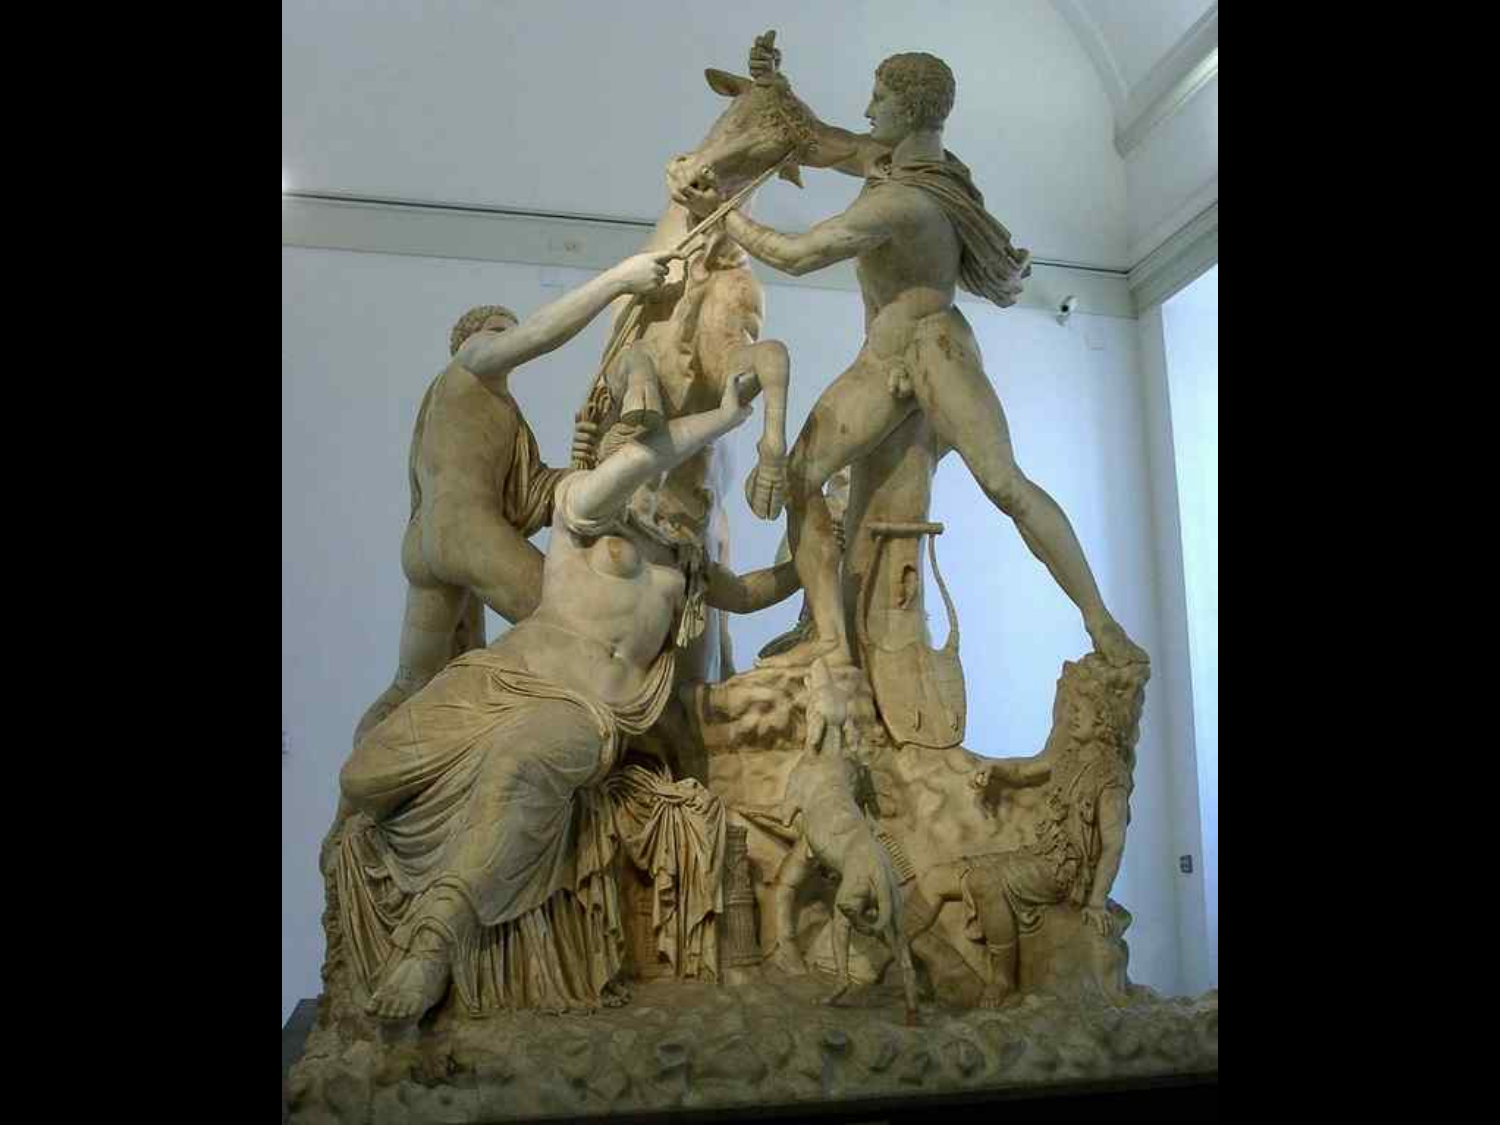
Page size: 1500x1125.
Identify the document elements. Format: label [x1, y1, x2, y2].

picture [282, 0, 1218, 1125]
